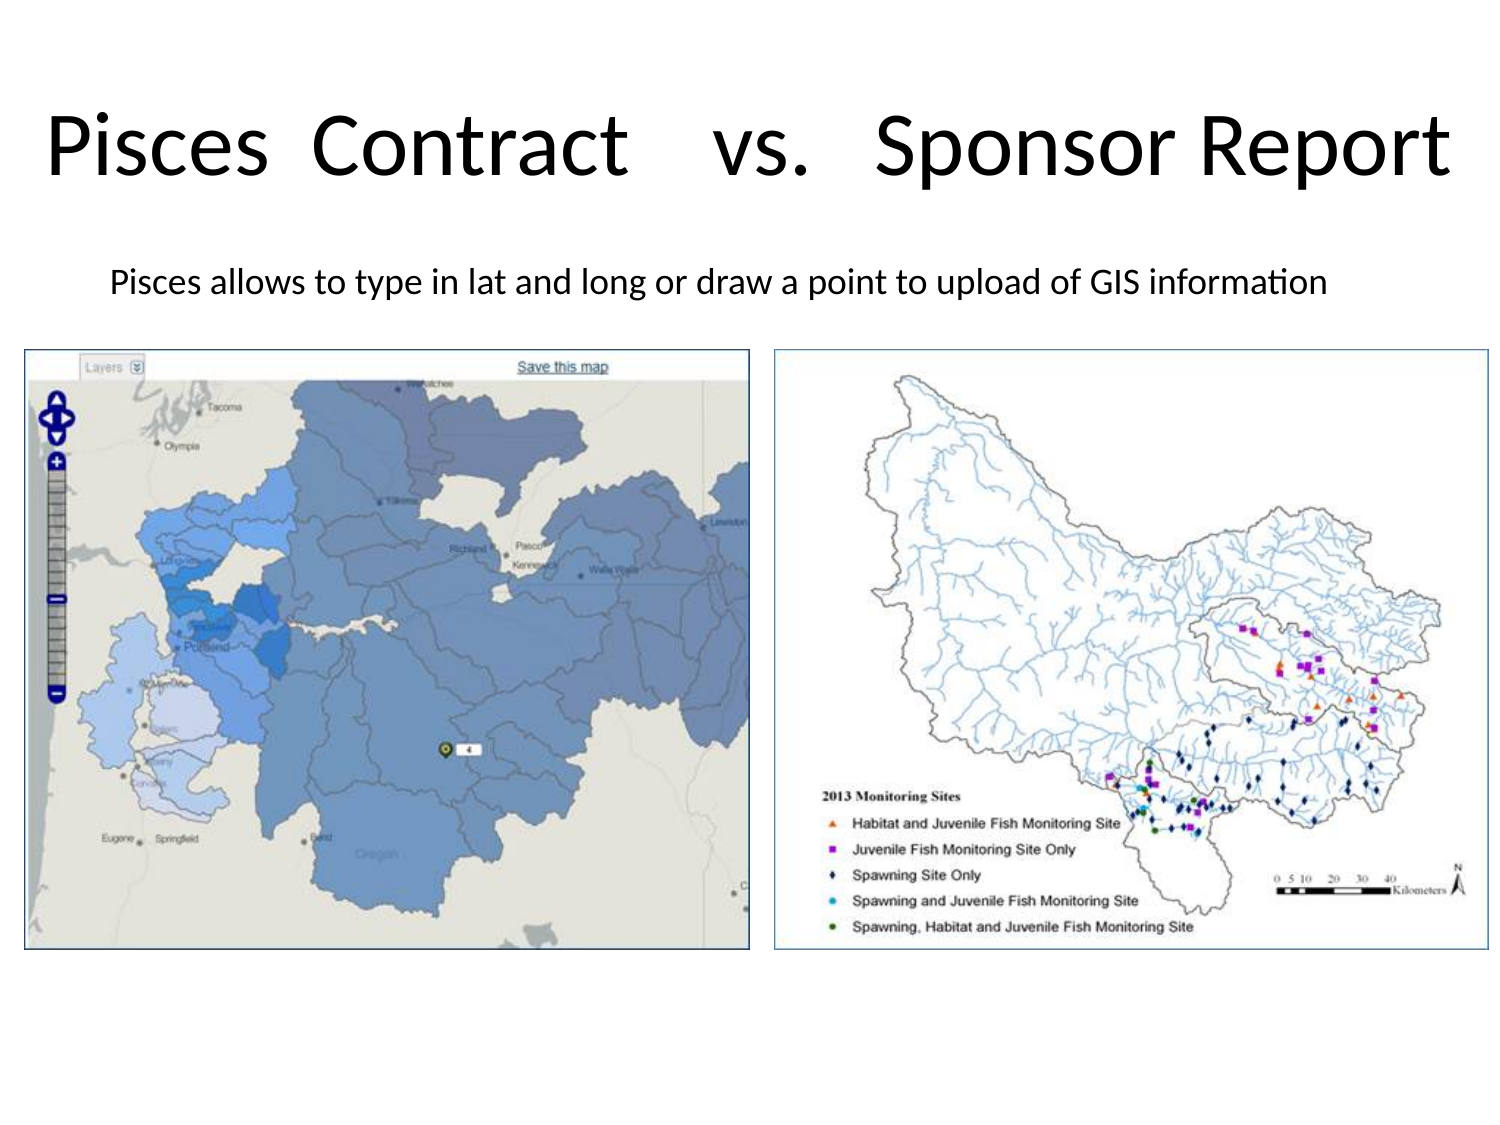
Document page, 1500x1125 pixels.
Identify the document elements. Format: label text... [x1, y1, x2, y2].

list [24, 349, 751, 951]
title Pisces Contract vs. Sponsor Report [24, 45, 1475, 233]
text_box Pisces allows to type in lat and long or draw a point to upload of GIS information [94, 249, 1345, 310]
picture [774, 349, 1489, 951]
